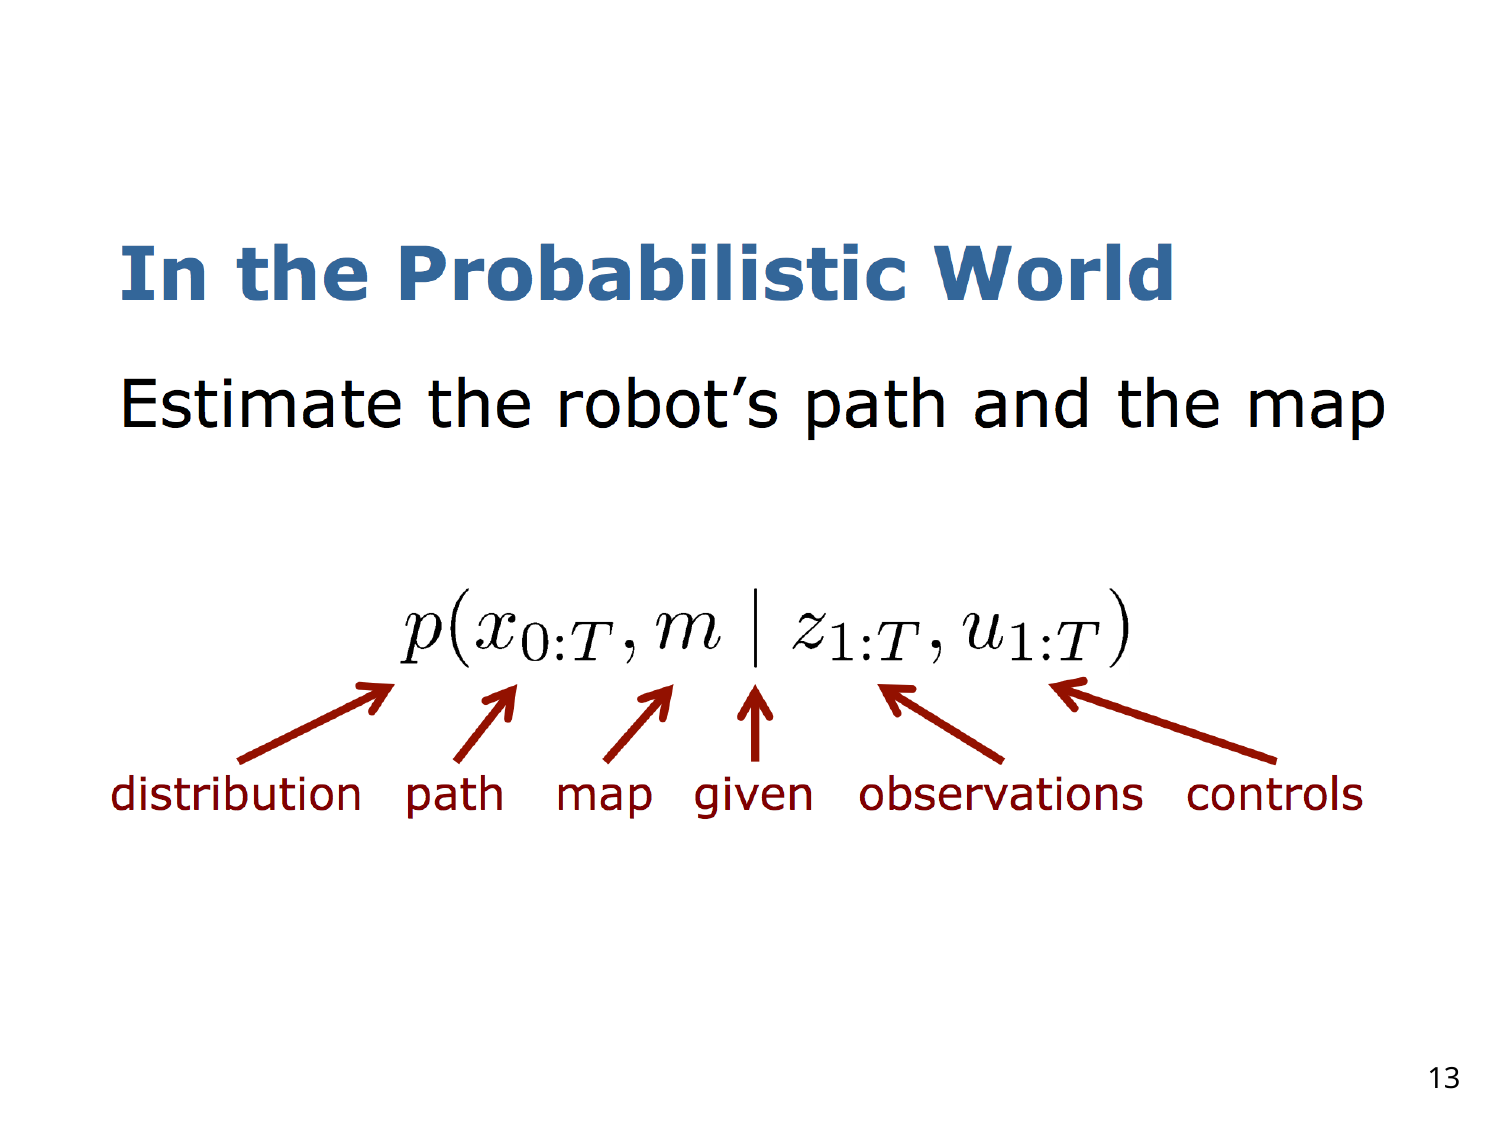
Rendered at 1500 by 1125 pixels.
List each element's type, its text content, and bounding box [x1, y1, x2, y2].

picture [0, 199, 1500, 922]
slide_number 13 [1375, 1031, 1476, 1107]
